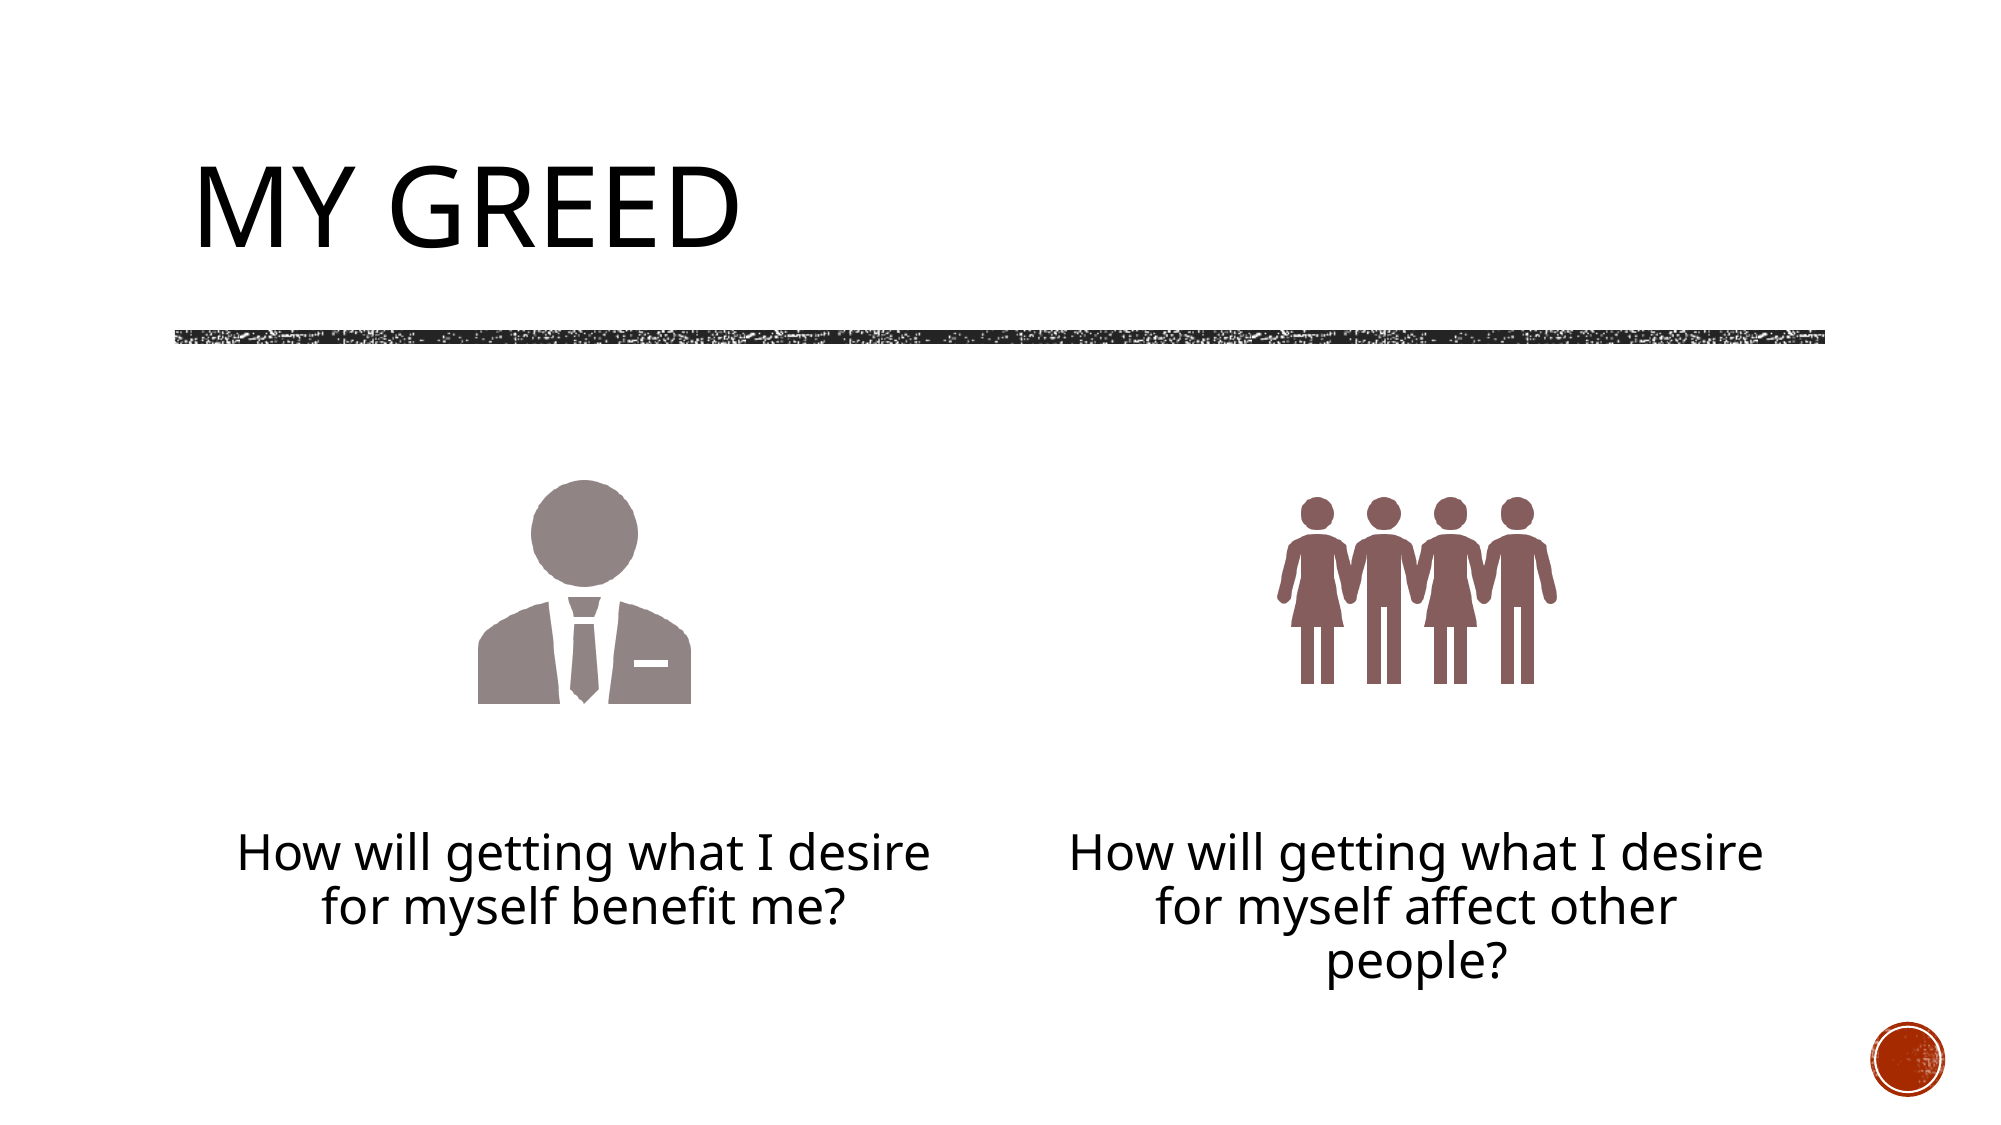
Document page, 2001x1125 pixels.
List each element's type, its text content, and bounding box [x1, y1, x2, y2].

title My Greed [175, 79, 1826, 329]
text_box [174, 329, 1826, 344]
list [176, 392, 1824, 984]
